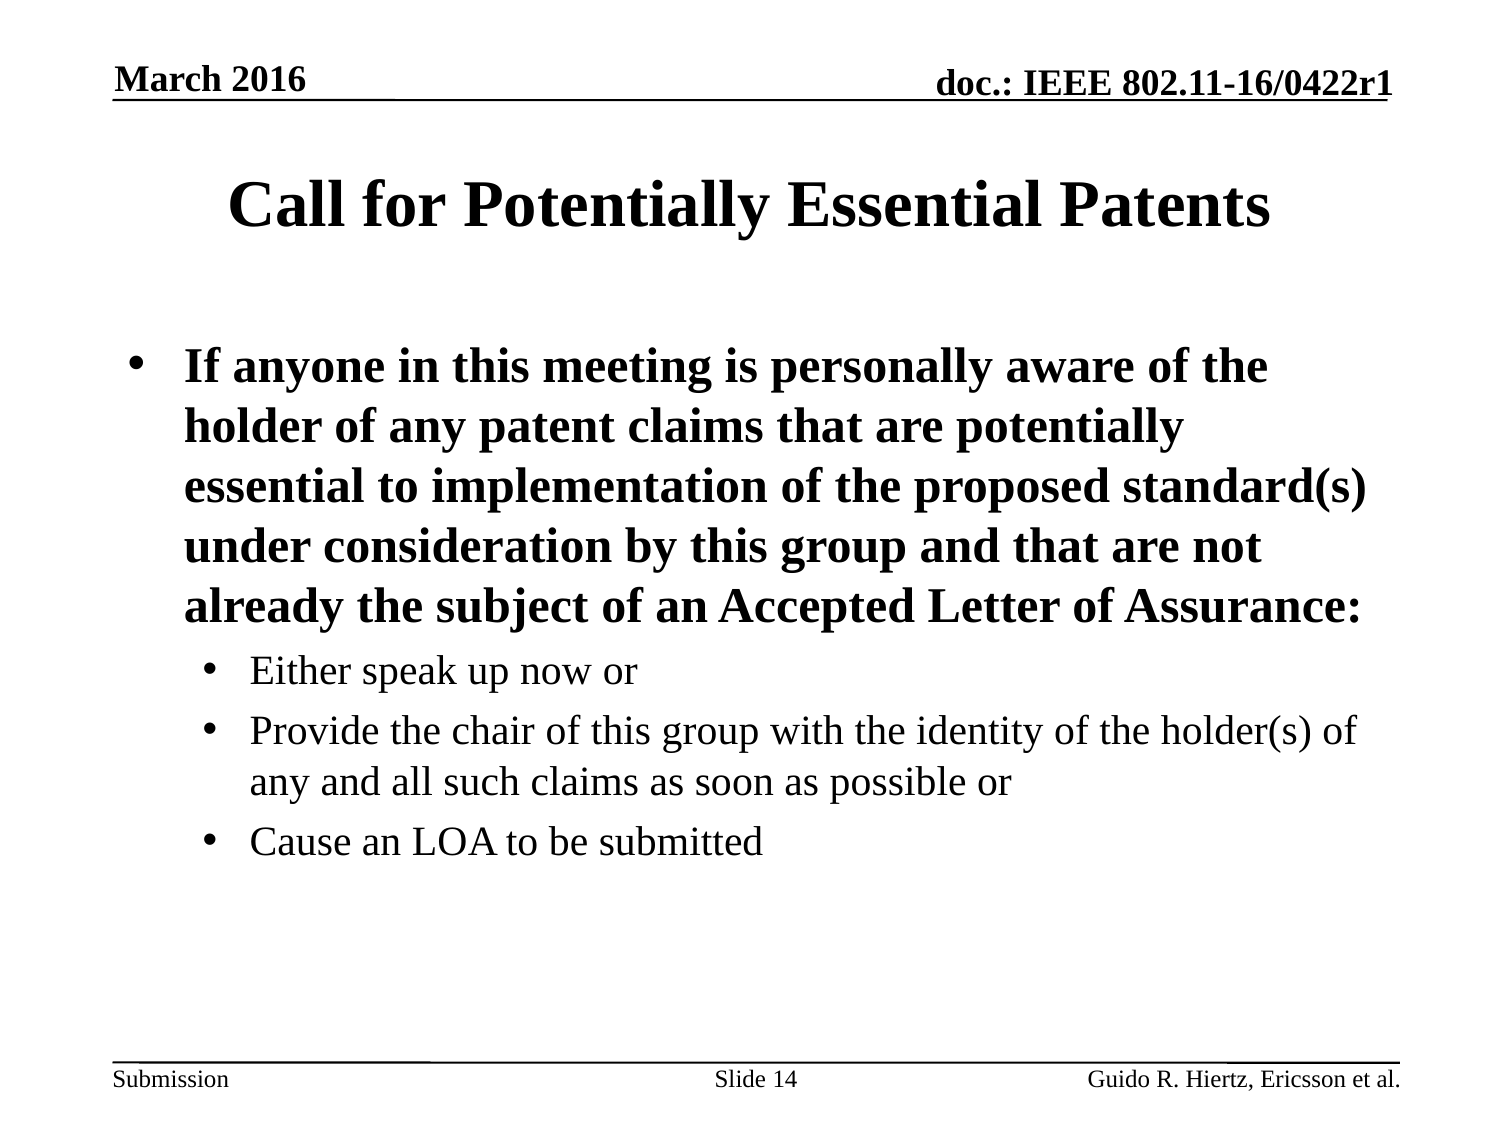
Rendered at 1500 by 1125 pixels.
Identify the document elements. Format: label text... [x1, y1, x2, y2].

slide_number Slide 14 [712, 1061, 800, 1123]
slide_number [114, 54, 540, 100]
list If anyone in this meeting is personally aware of the holder of any patent claims that are potentially essential to implementation of the proposed standard(s) under consideration by this group and that are not already the subject of an Accepted Letter of Assurance: Either speak up now or Provide the chair of this group with the identity of the holder(s) of any and all such claims as soon as possible or Cause an LOA to be submitted [112, 324, 1388, 1000]
footer Guido R. Hiertz, Ericsson et al. [878, 1061, 1402, 1093]
title Call for Potentially Essential Patents [112, 112, 1388, 288]
